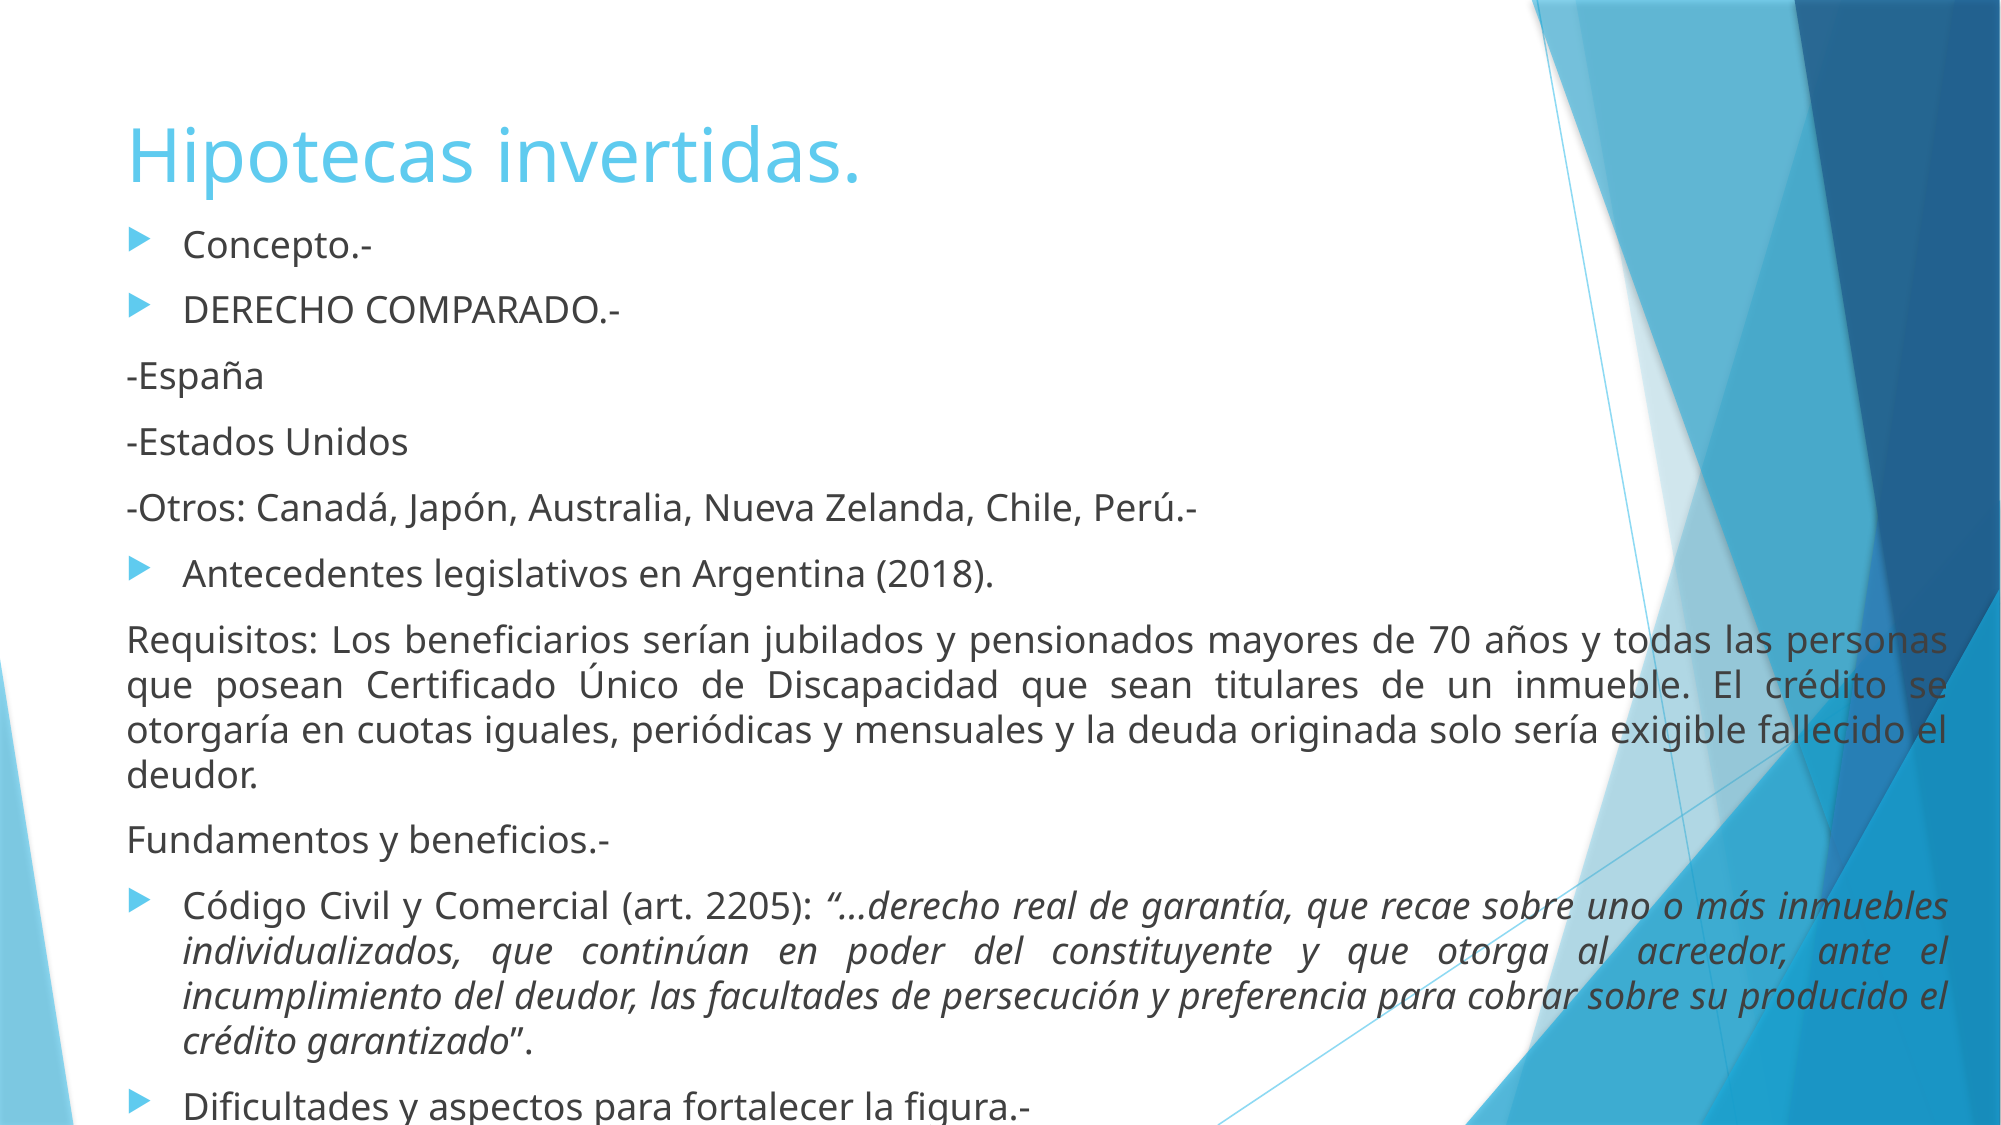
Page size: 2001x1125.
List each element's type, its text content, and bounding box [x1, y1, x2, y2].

list Concepto.- DERECHO COMPARADO.- -España -Estados Unidos -Otros: Canadá, Japón, Australia, Nueva Zelanda, Chile, Perú.- Antecedentes legislativos en Argentina (2018). Requisitos: Los beneficiarios serían jubilados y pensionados mayores de 70 años y todas las personas que posean Certificado Único de Discapacidad que sean titulares de un inmueble. El crédito se otorgaría en cuotas iguales, periódicas y mensuales y la deuda originada solo sería exigible fallecido el deudor. Fundamentos y beneficios.- Código Civil y Comercial (art. 2205): “…derecho real de garantía, que recae sobre uno o más inmuebles individualizados, que continúan en poder del constituyente y que otorga al acreedor, ante el incumplimiento del deudor, las facultades de persecución y preferencia para cobrar sobre su producido el crédito garantizado”. Dificultades y aspectos para fortalecer la figura.- [111, 213, 1966, 1094]
title Hipotecas invertidas. [111, 99, 1522, 213]
